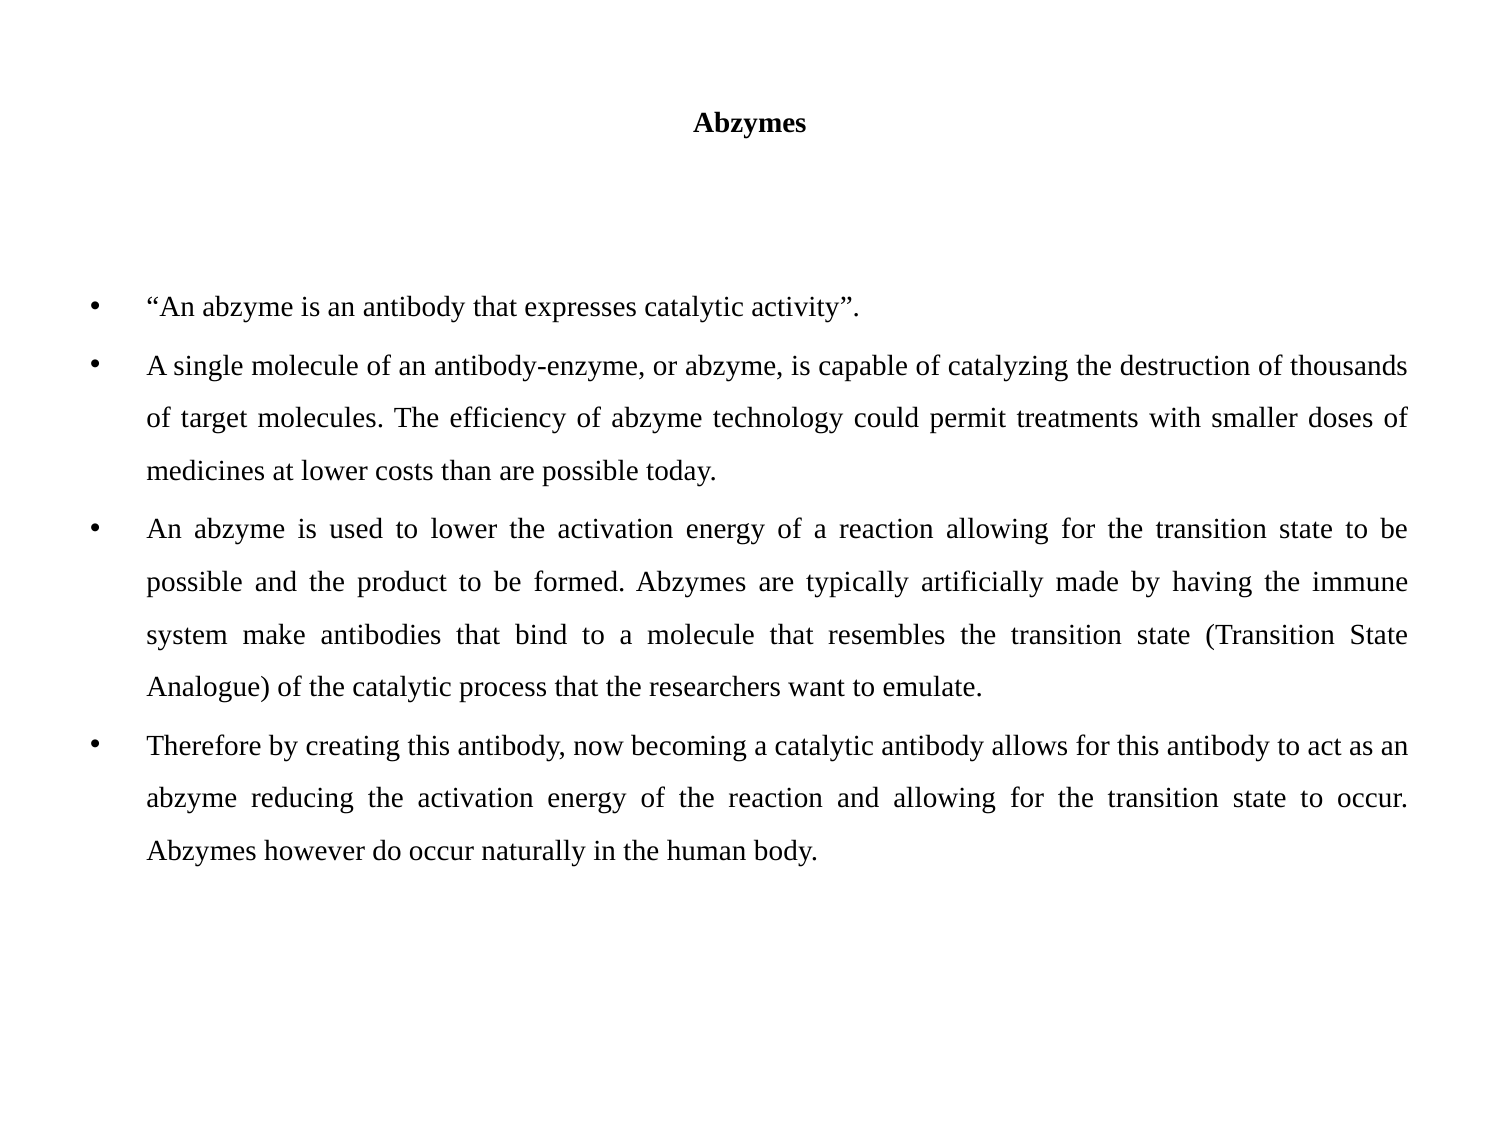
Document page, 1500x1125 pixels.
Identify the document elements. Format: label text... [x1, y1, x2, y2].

title Abzymes [75, 45, 1425, 233]
list “An abzyme is an antibody that expresses catalytic activity”. A single molecule of an antibody-enzyme, or abzyme, is capable of catalyzing the destruction of thousands of target molecules. The efficiency of abzyme technology could permit treatments with smaller doses of medicines at lower costs than are possible today. An abzyme is used to lower the activation energy of a reaction allowing for the transition state to be possible and the product to be formed. Abzymes are typically artificially made by having the immune system make antibodies that bind to a molecule that resembles the transition state (Transition State Analogue) of the catalytic process that the researchers want to emulate. Therefore by creating this antibody, now becoming a catalytic antibody allows for this antibody to act as an abzyme reducing the activation energy of the reaction and allowing for the transition state to occur. Abzymes however do occur naturally in the human body. [75, 262, 1425, 1005]
